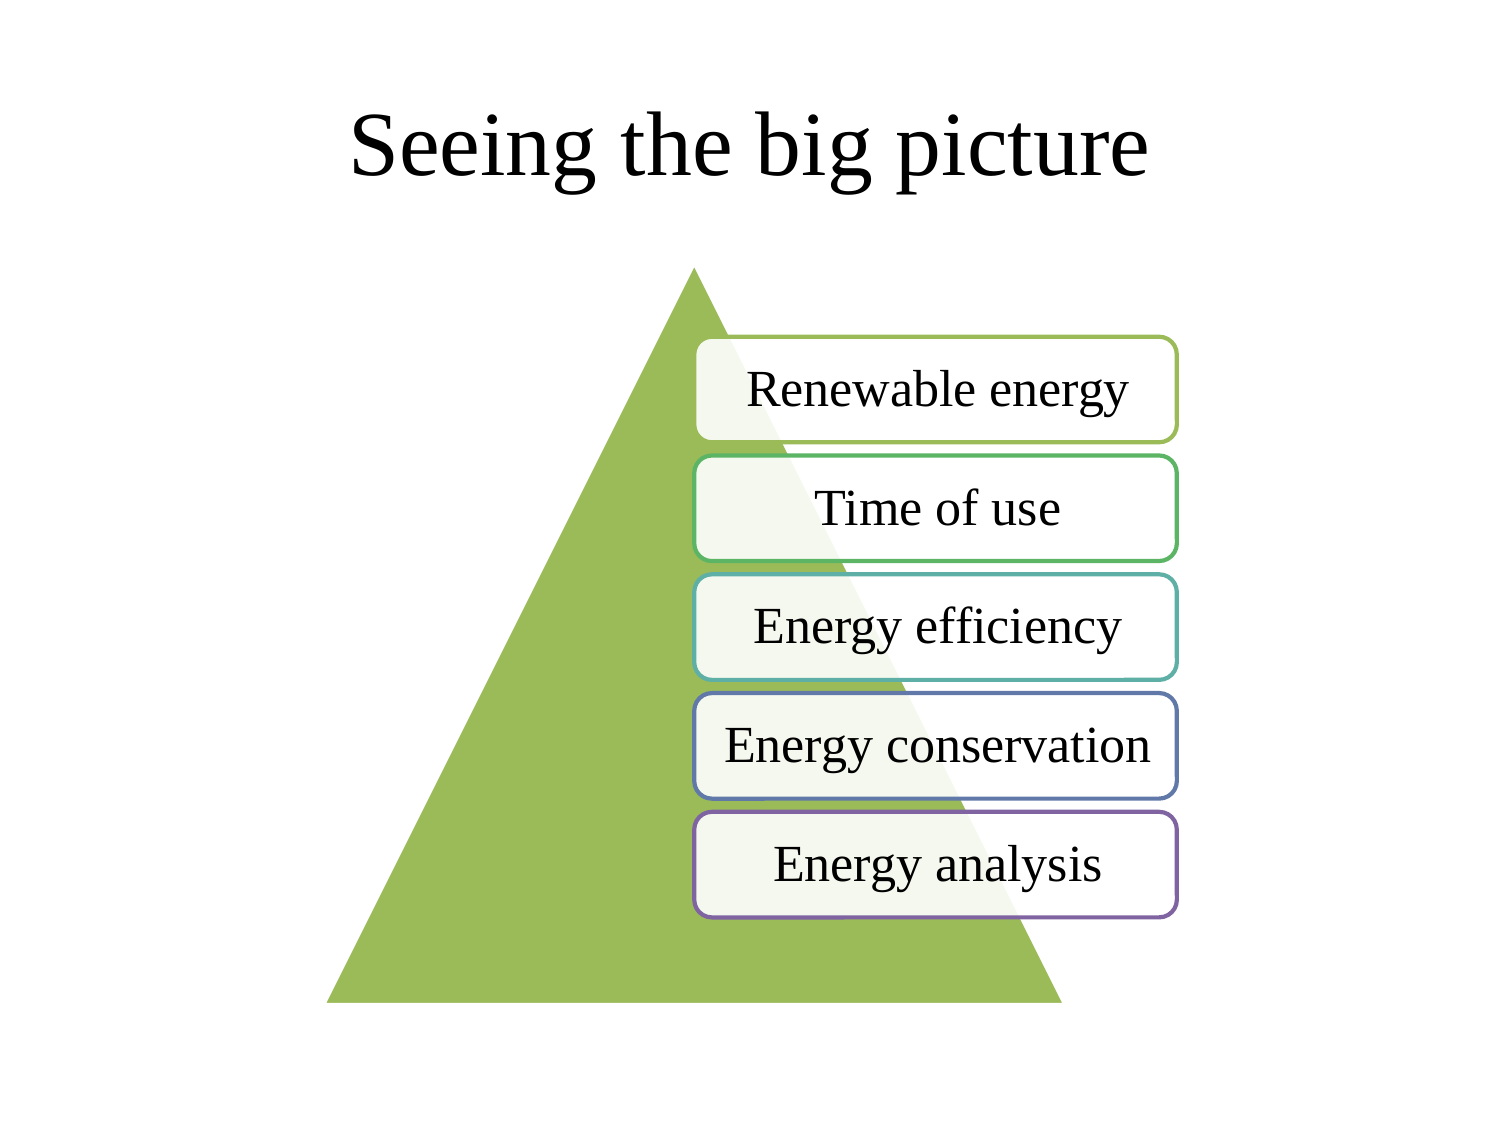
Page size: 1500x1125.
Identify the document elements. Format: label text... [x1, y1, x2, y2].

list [74, 262, 1426, 1006]
title Seeing the big picture [75, 45, 1425, 233]
